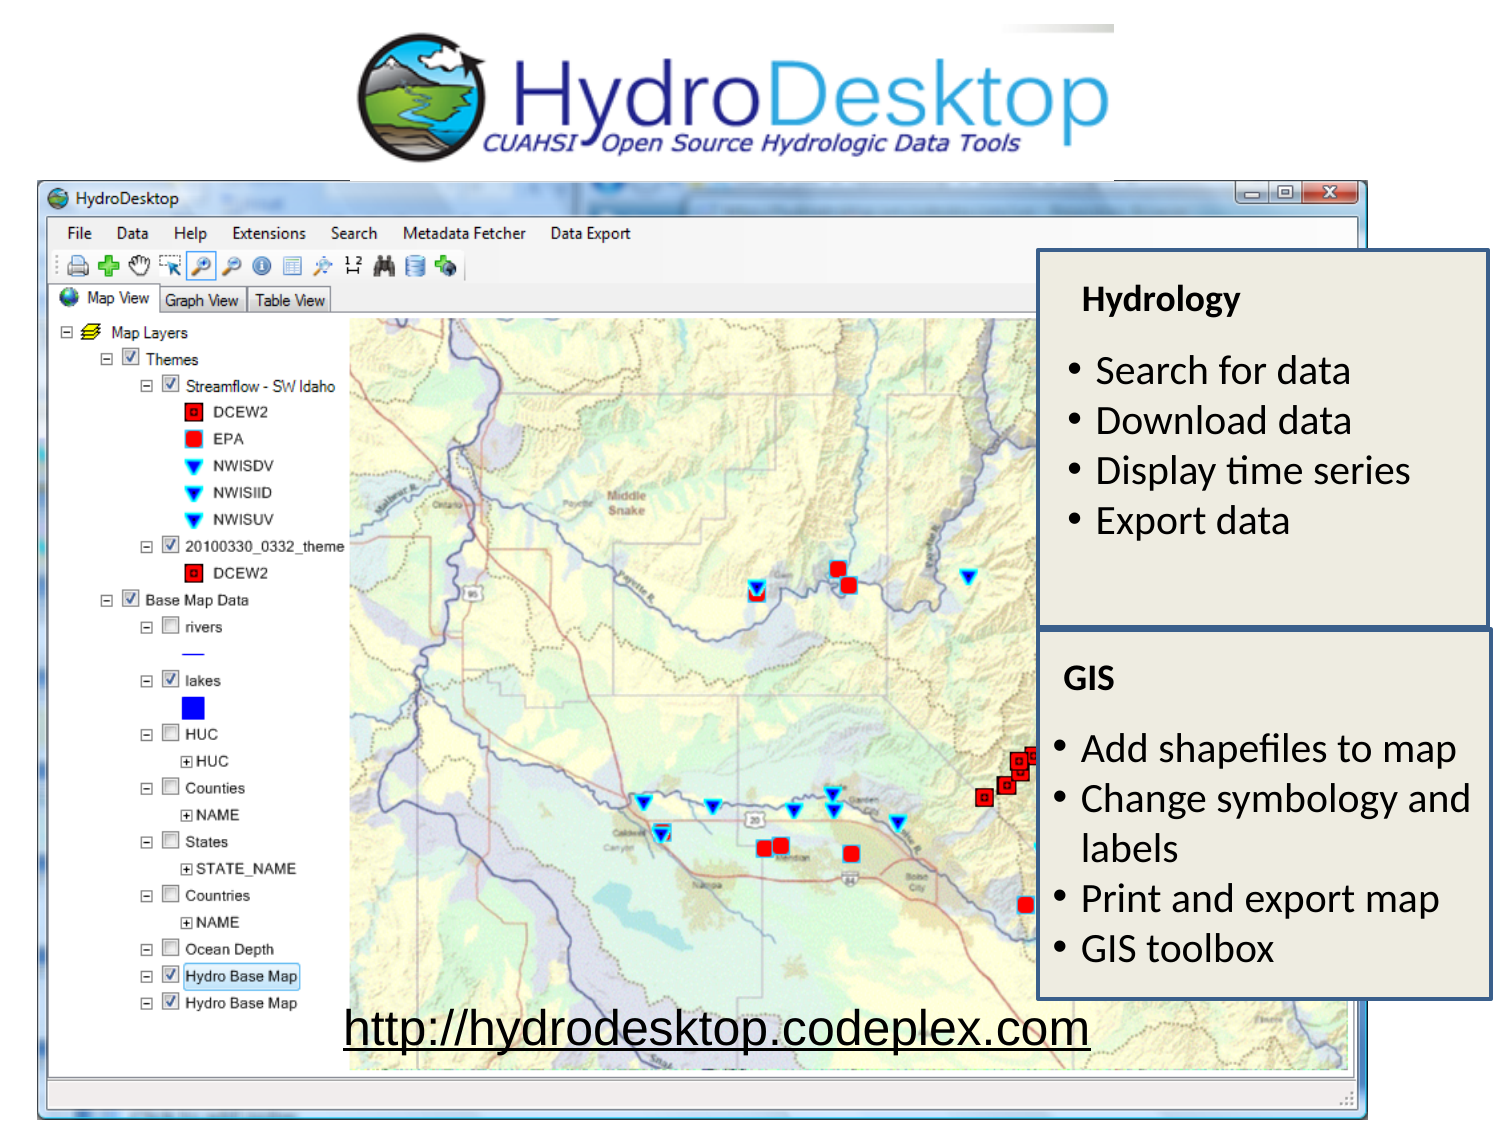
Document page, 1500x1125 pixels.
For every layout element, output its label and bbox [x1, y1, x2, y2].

text_box [1037, 249, 1489, 628]
text_box [1037, 629, 1500, 1000]
picture [37, 24, 1368, 1120]
